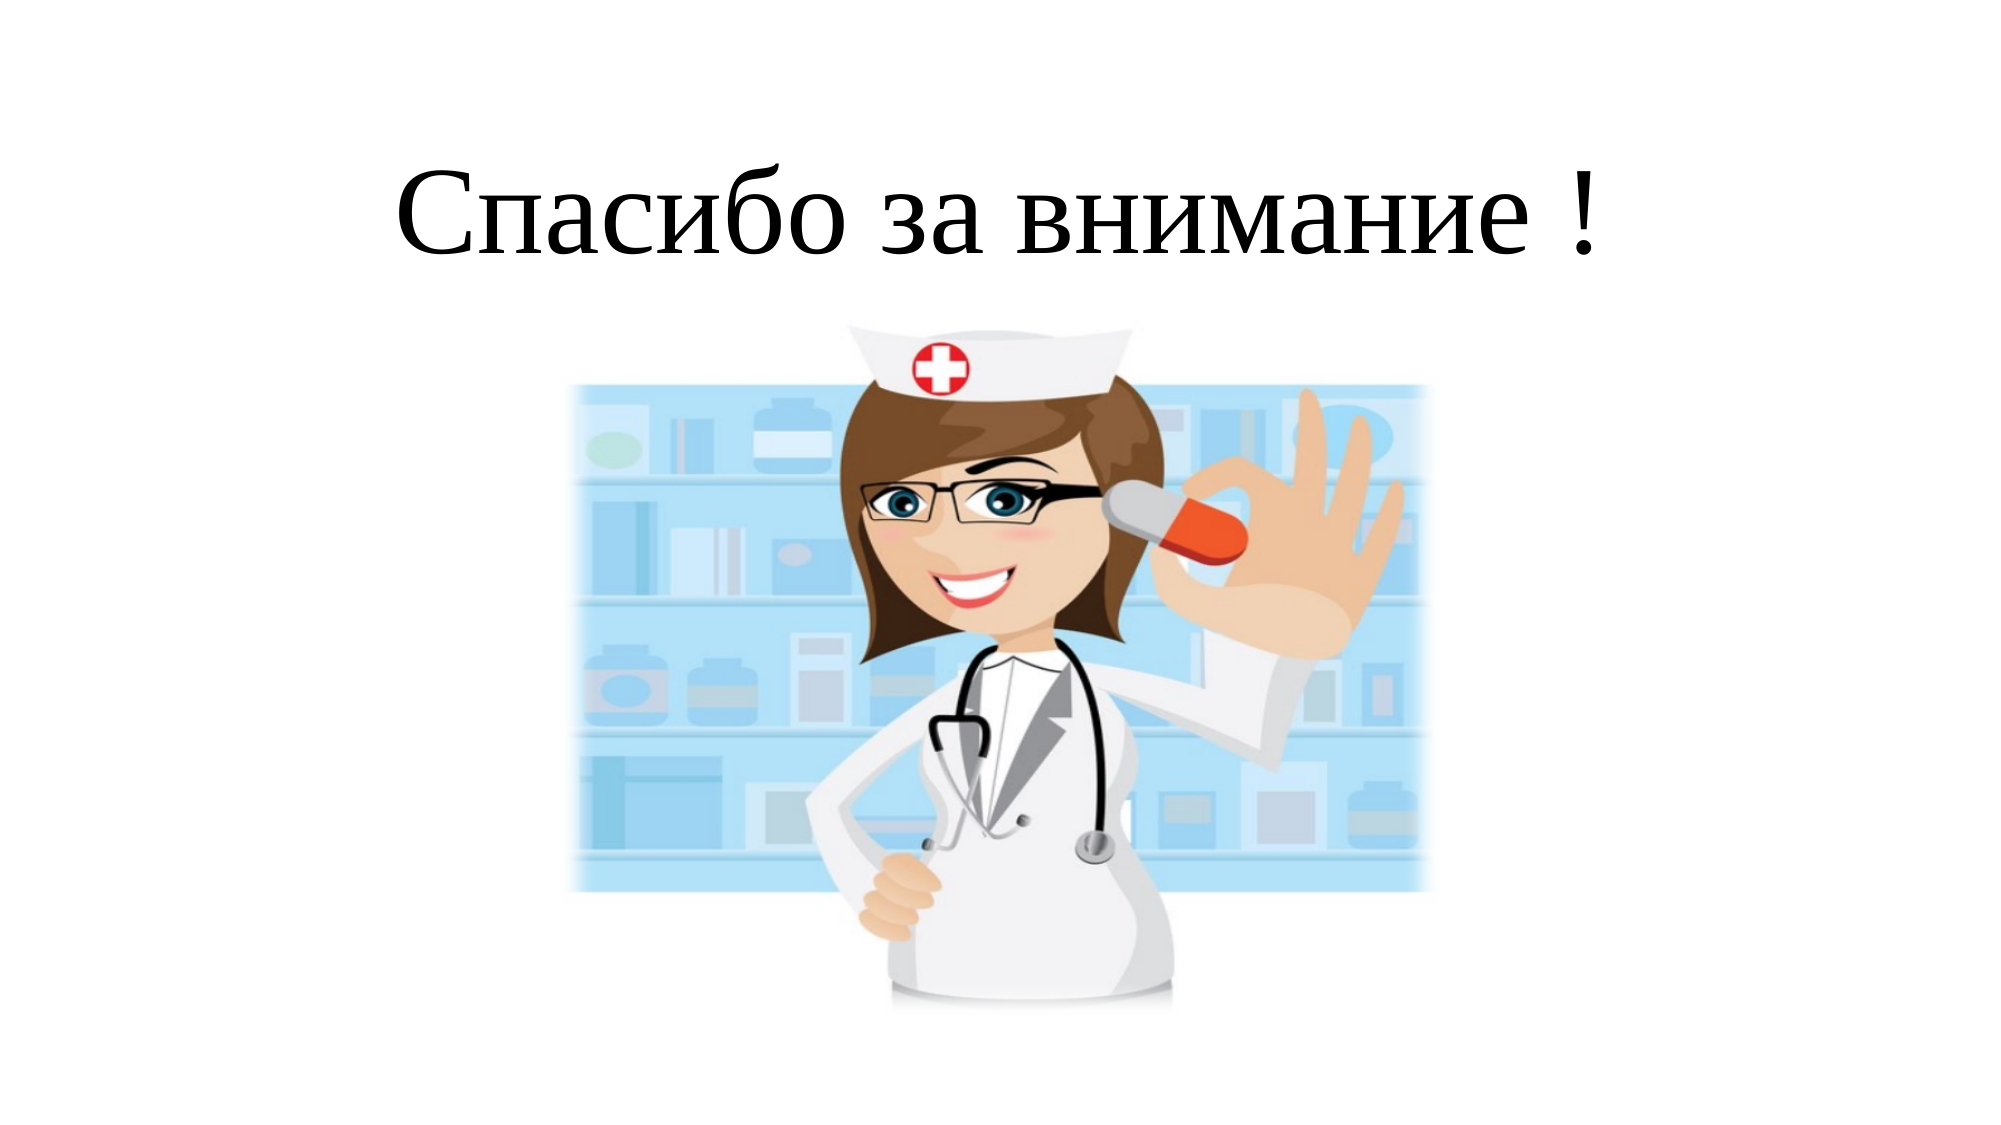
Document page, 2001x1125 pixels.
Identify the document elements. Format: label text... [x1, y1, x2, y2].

picture [560, 302, 1439, 1015]
title Спасибо за внимание ! [137, 59, 1863, 366]
